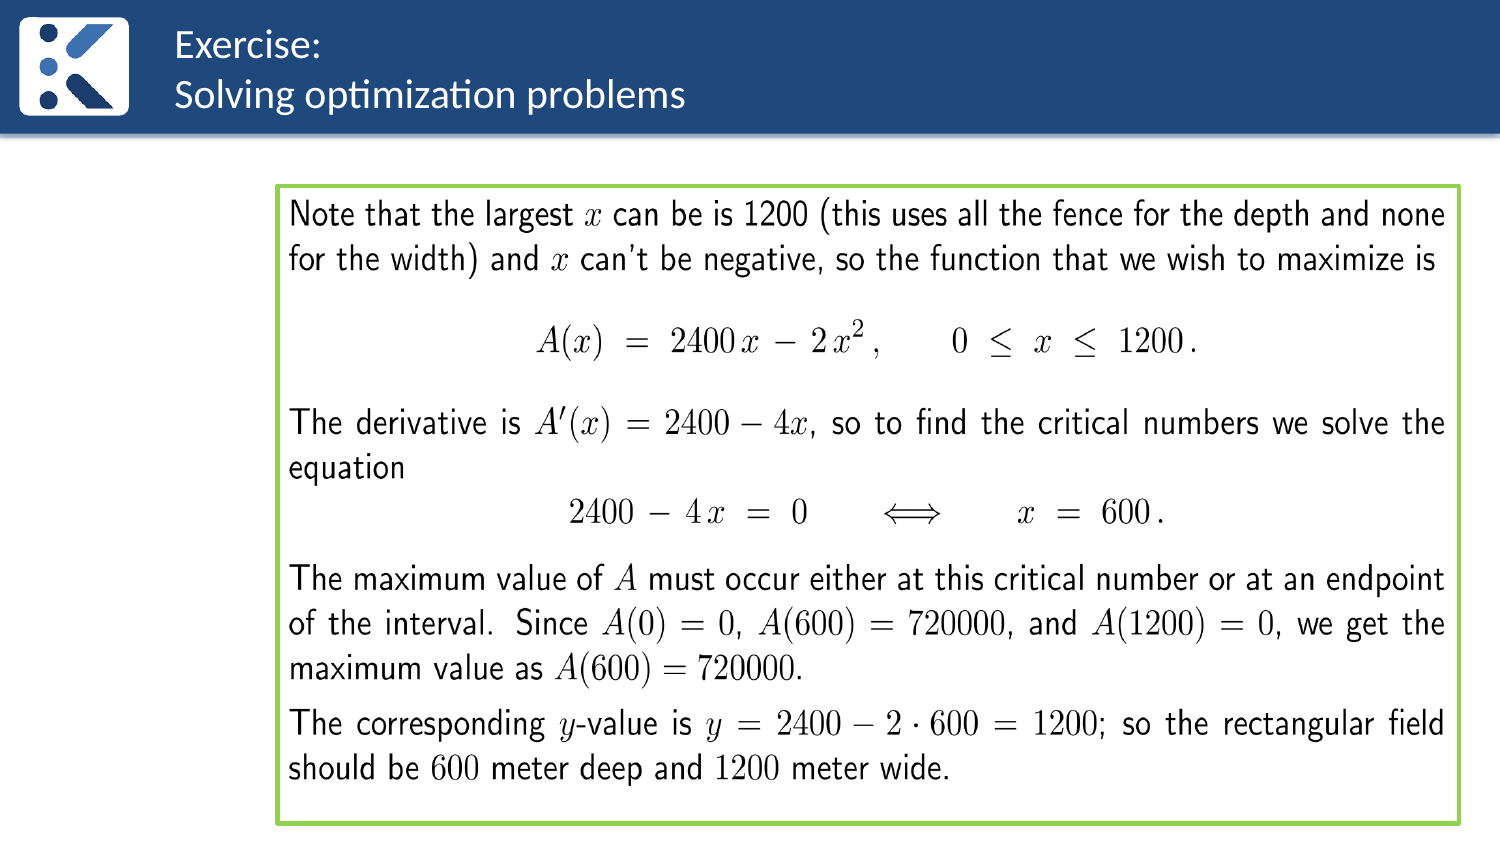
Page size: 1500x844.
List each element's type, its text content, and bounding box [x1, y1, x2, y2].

picture [289, 197, 1444, 786]
text_box [275, 184, 1461, 826]
picture [27, 18, 122, 115]
title Exercise: Solving optimization problems [159, 8, 1483, 126]
